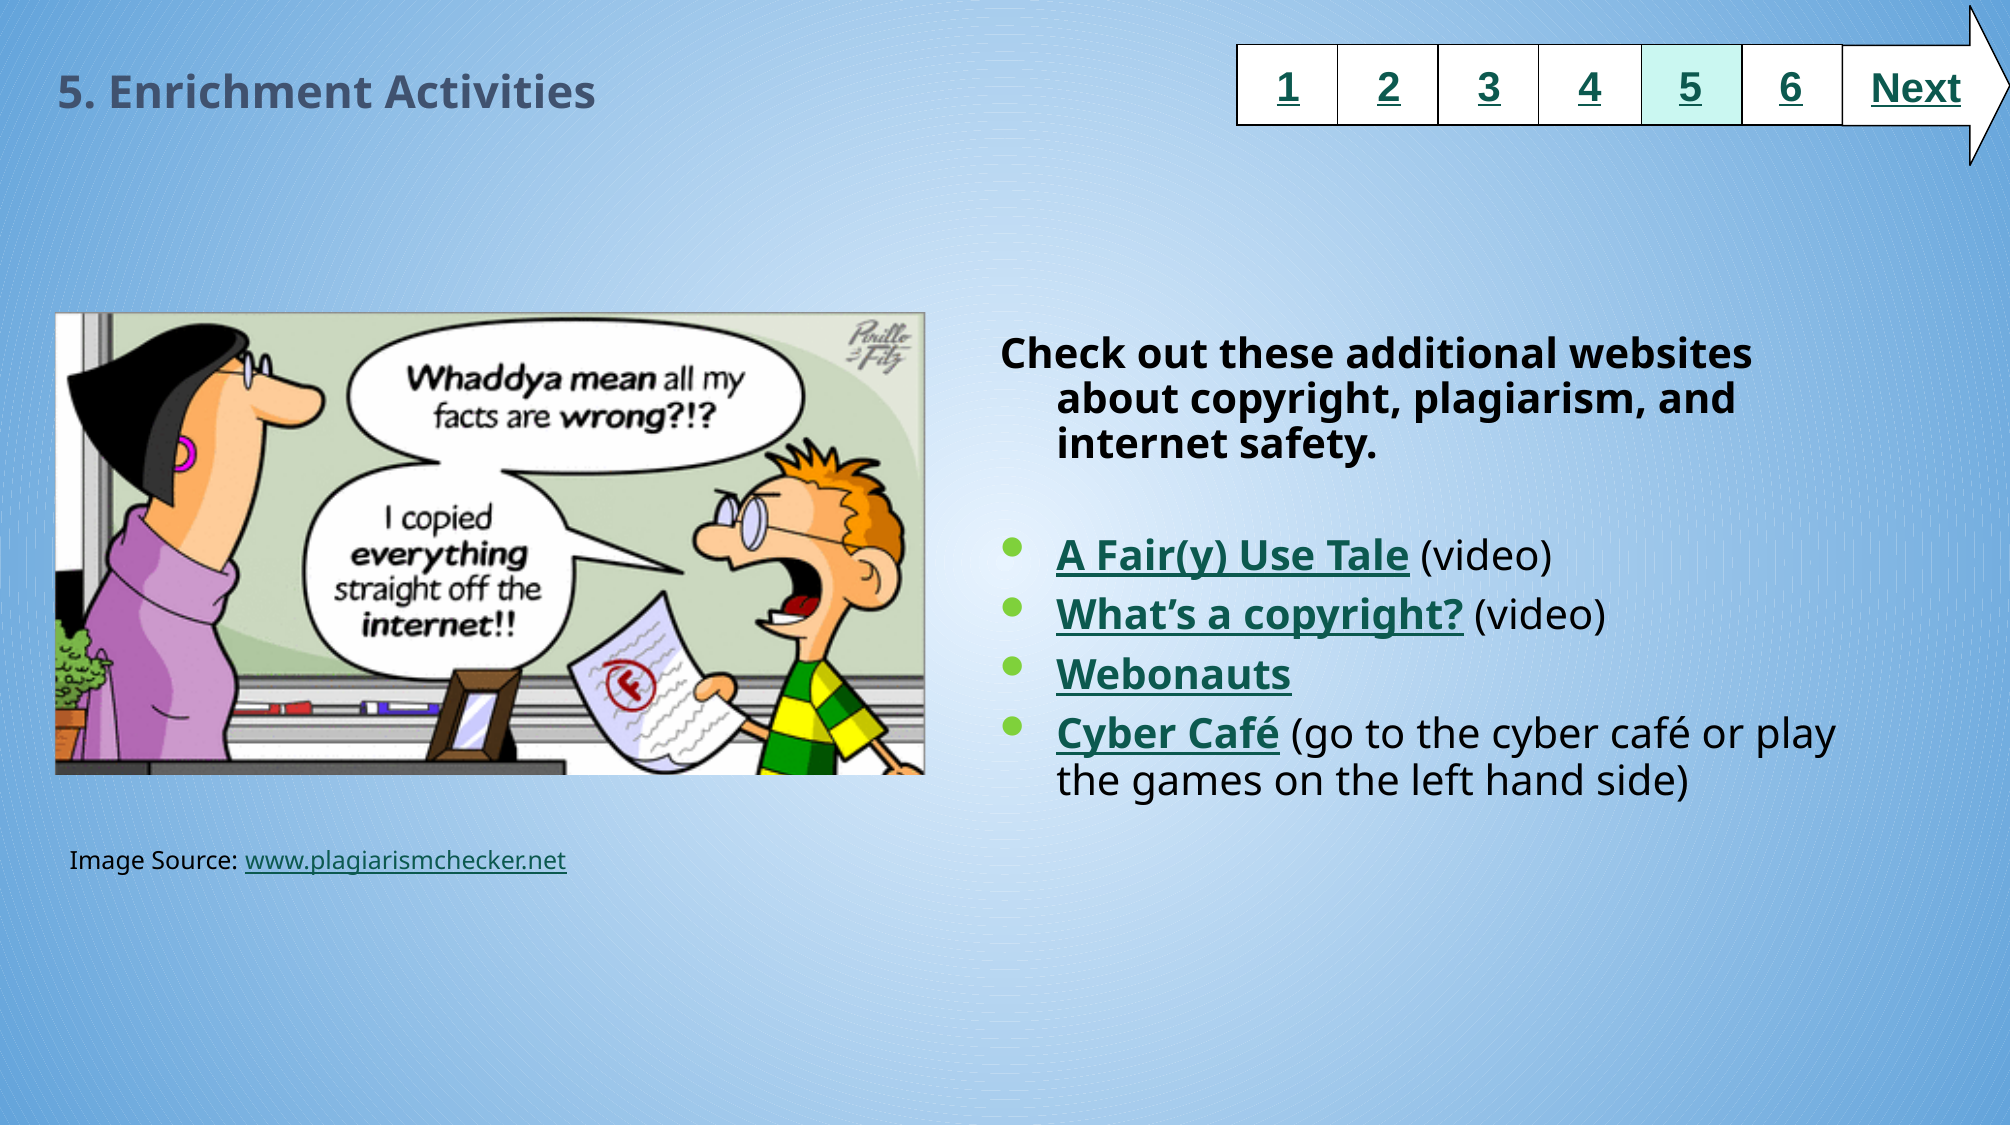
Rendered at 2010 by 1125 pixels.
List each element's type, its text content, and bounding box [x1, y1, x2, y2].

text_box 1 [1236, 44, 1337, 125]
title 5. Enrichment Activities [42, 24, 710, 125]
text_box 2 [1337, 44, 1437, 125]
text_box 5 [1642, 44, 1742, 125]
text_box Image Source: www.plagiarismchecker.net [54, 837, 918, 887]
text_box 6 [1742, 44, 1843, 125]
picture [54, 312, 926, 776]
list Check out these additional websites about copyright, plagiarism, and internet safety. A Fair(y) Use Tale (video) What’s a copyright? (video) Webonauts Cyber Café (go to the cyber café or play the games on the left hand side) [992, 324, 1881, 963]
text_box 3 [1437, 44, 1538, 125]
text_box 4 [1538, 44, 1642, 125]
text_box Next [1842, 5, 2010, 166]
